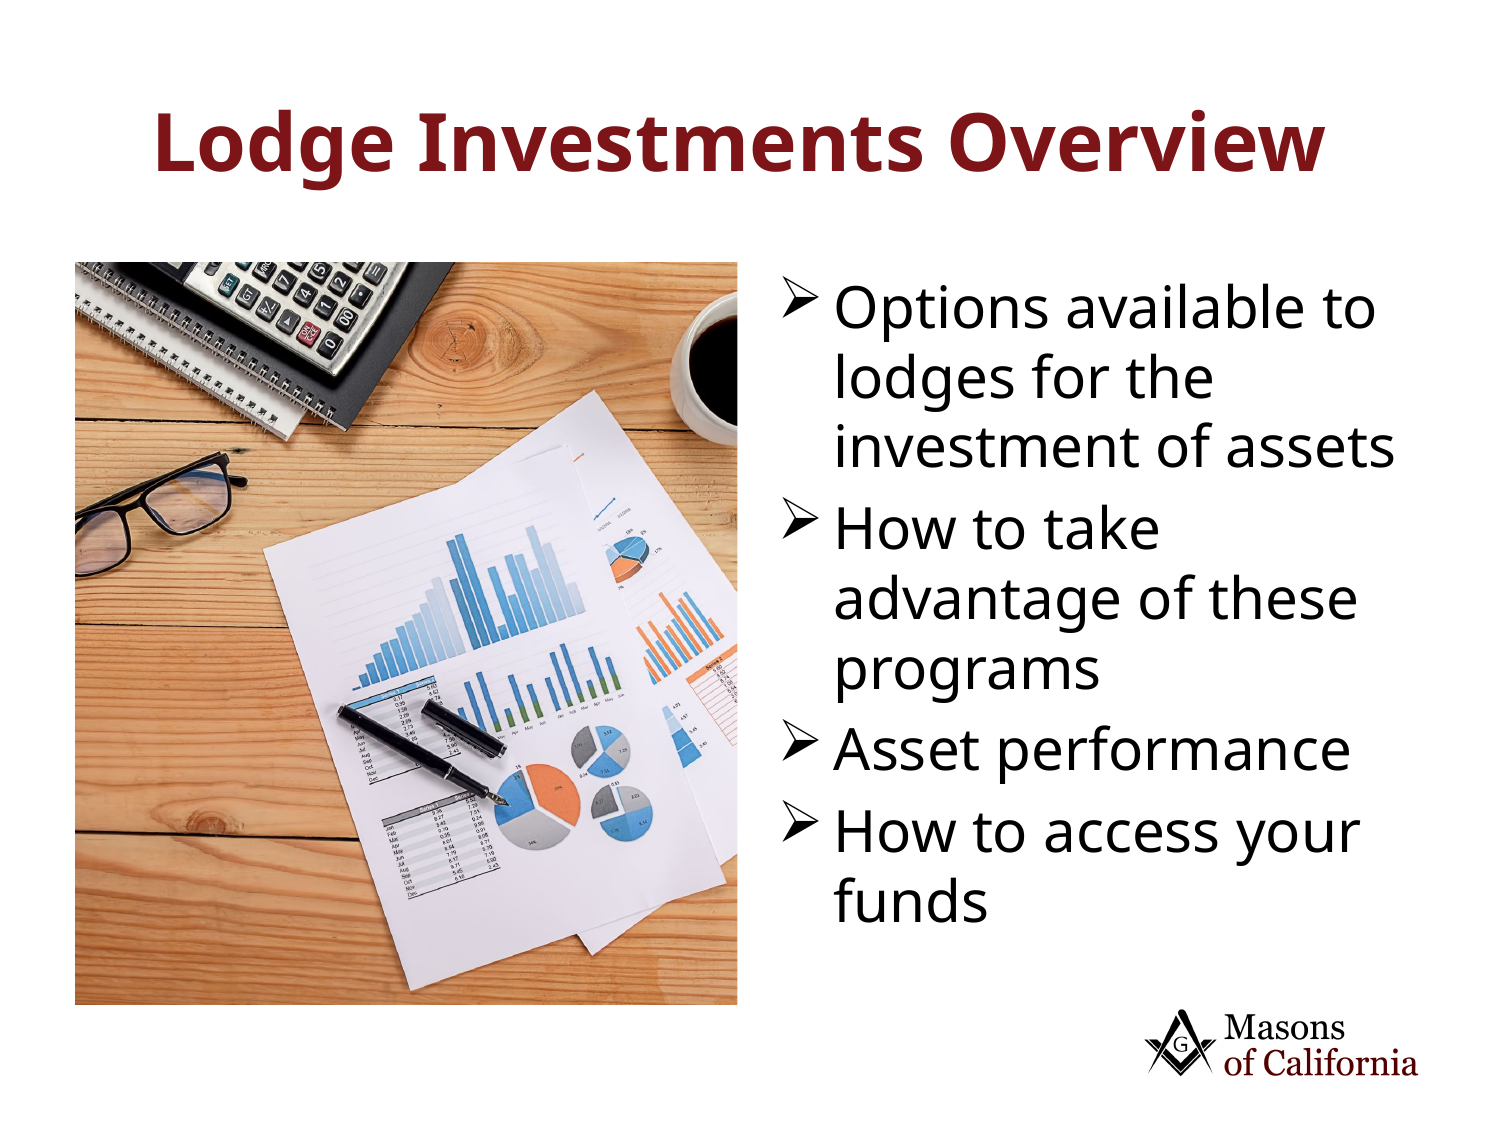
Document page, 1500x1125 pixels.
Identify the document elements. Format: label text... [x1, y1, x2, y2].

list Options available to lodges for the investment of assets How to take advantage of these programs Asset performance How to access your funds [762, 262, 1425, 1005]
title Lodge Investments Overview [75, 45, 1425, 233]
picture [74, 262, 738, 1006]
picture [1139, 1005, 1425, 1081]
